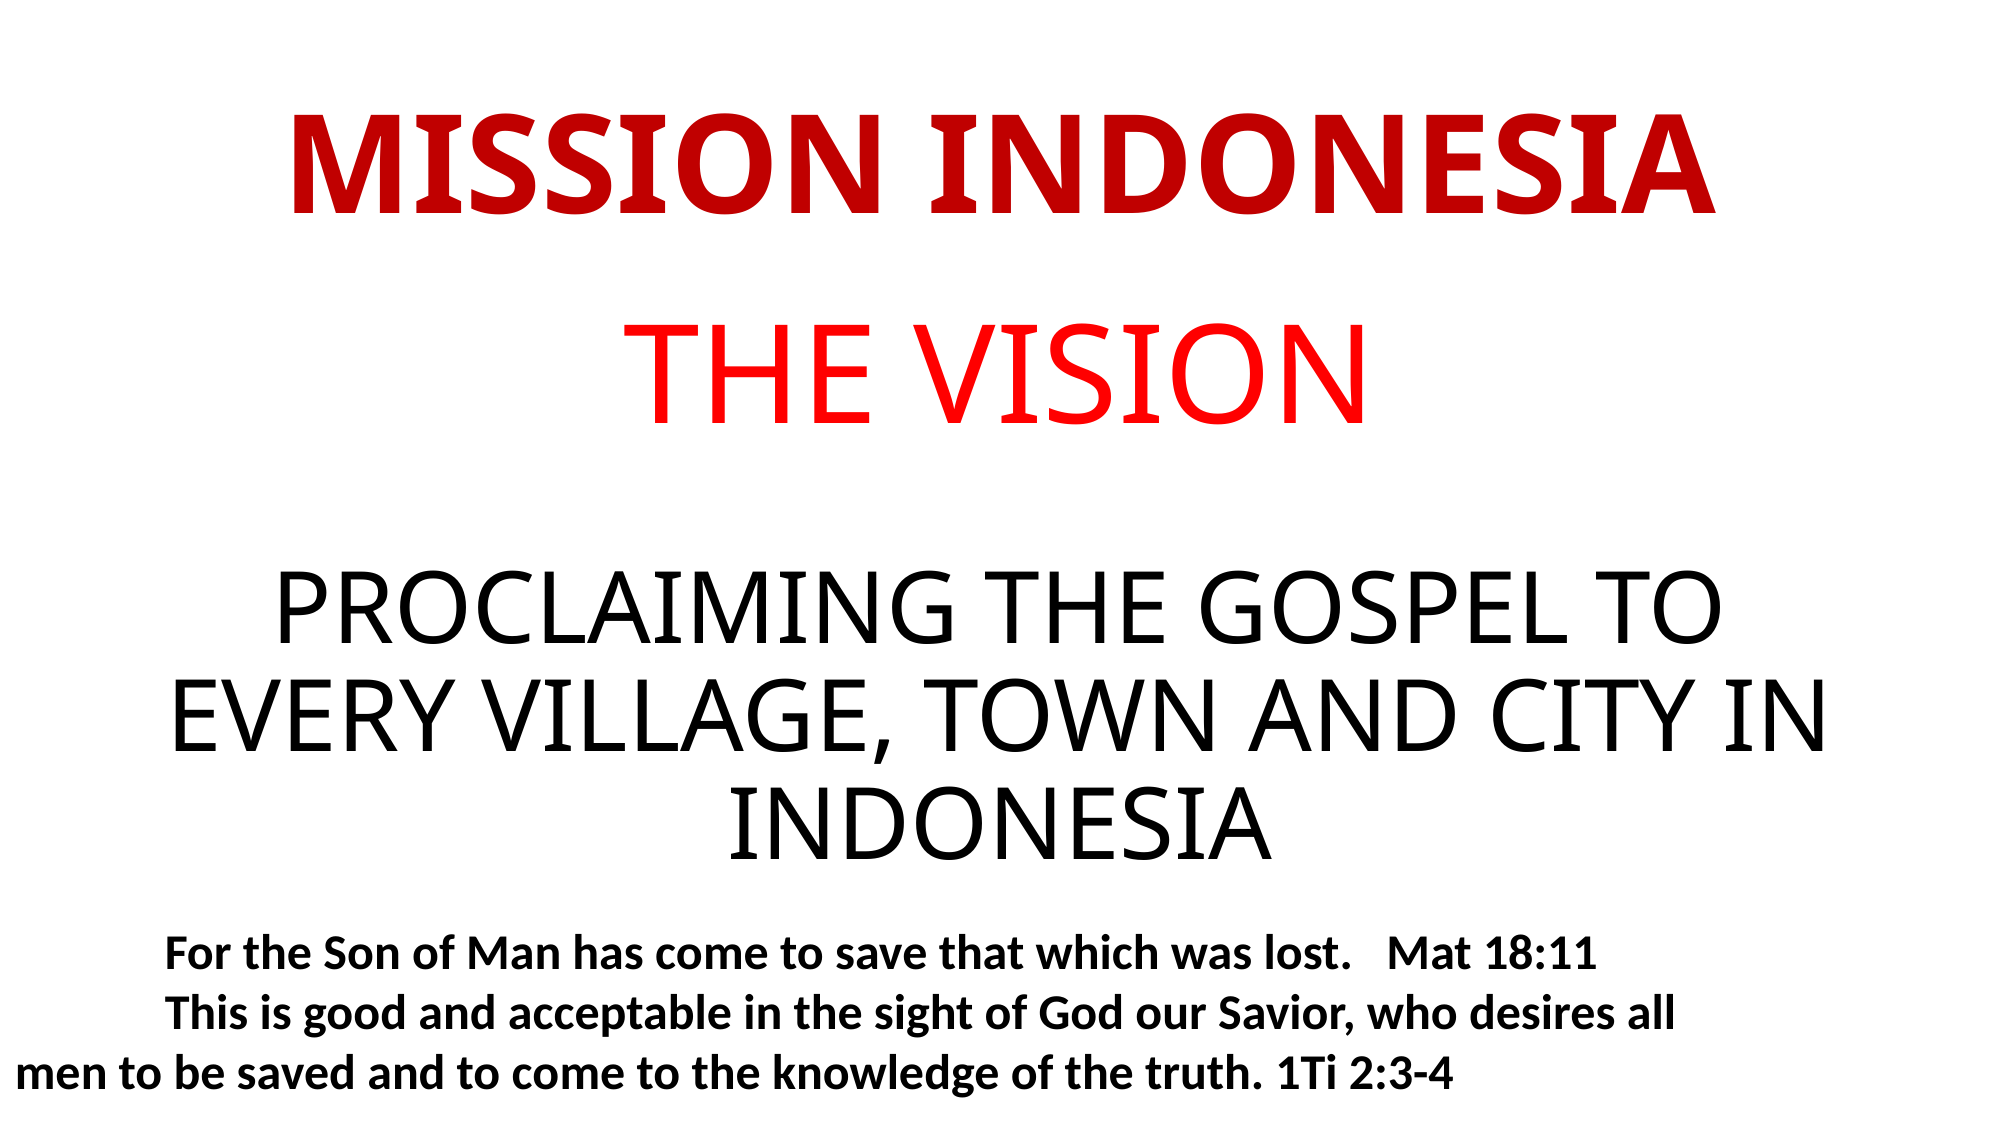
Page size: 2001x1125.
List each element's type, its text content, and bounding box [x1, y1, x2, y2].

title MISSION INDONESIA [137, 59, 1863, 278]
list THE VISION PROCLAIMING THE GOSPEL TO EVERY VILLAGE, TOWN AND CITY IN INDONESIA [137, 297, 1863, 912]
text_box For the Son of Man has come to save that which was lost. Mat 18:11 This is good and acceptable in the sight of God our Savior, who desires all men to be saved and to come to the knowledge of the truth. 1Ti 2:3-4 [0, 912, 2000, 1125]
